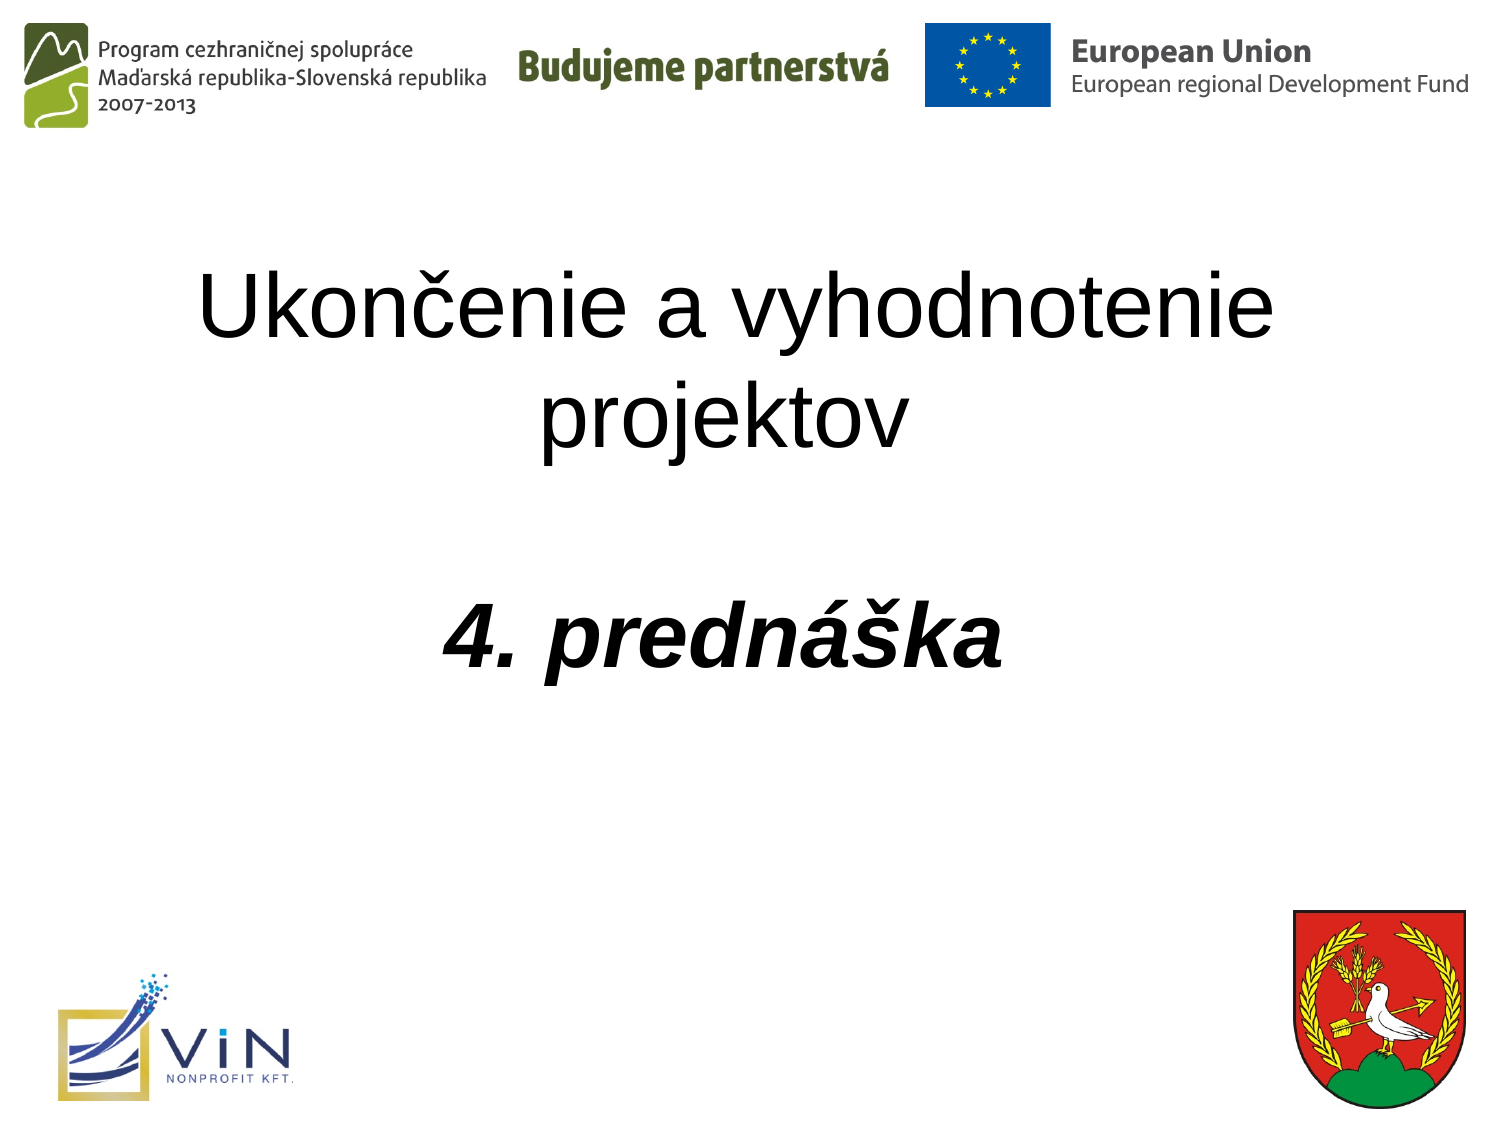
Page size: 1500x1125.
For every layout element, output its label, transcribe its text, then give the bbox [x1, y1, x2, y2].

picture [925, 23, 1468, 109]
title Ukončenie a vyhodnotenie projektov 4. prednáška [100, 231, 1376, 811]
picture [1293, 910, 1466, 1110]
picture [21, 23, 924, 140]
picture [34, 972, 294, 1102]
